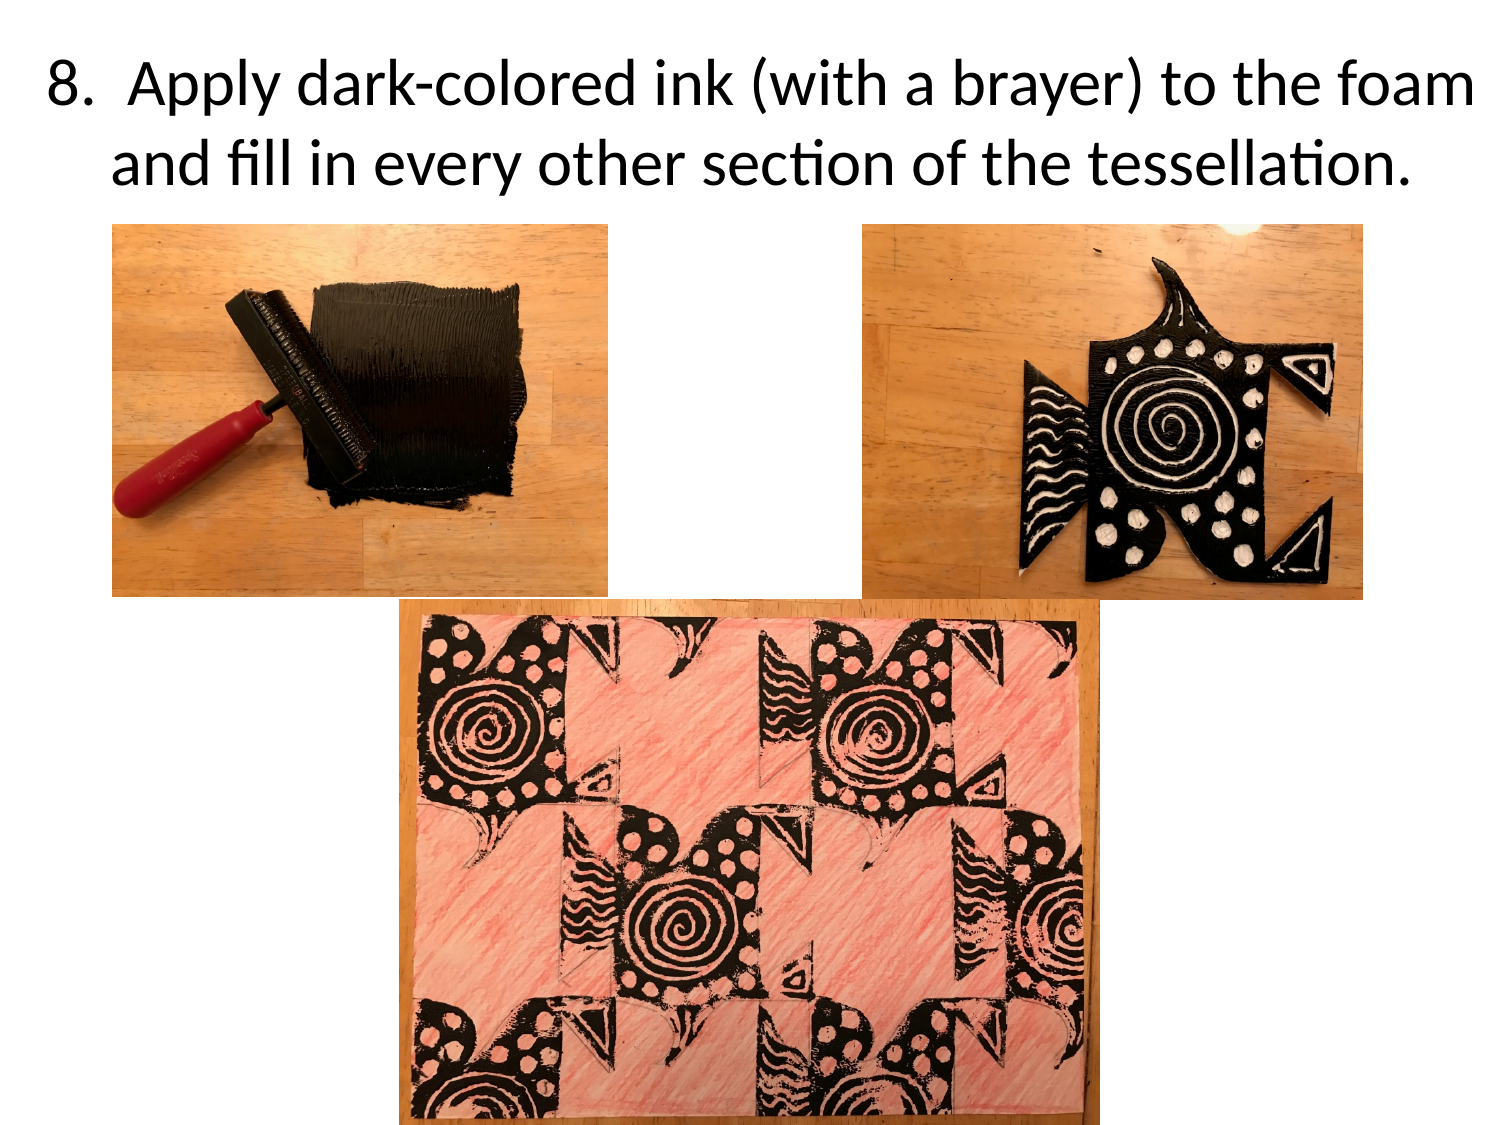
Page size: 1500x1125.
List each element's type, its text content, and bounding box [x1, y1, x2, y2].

title 8. Apply dark-colored ink (with a brayer) to the foam and fill in every other section of the tessellation. [24, 24, 1500, 213]
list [112, 224, 608, 597]
picture [399, 224, 1363, 1125]
